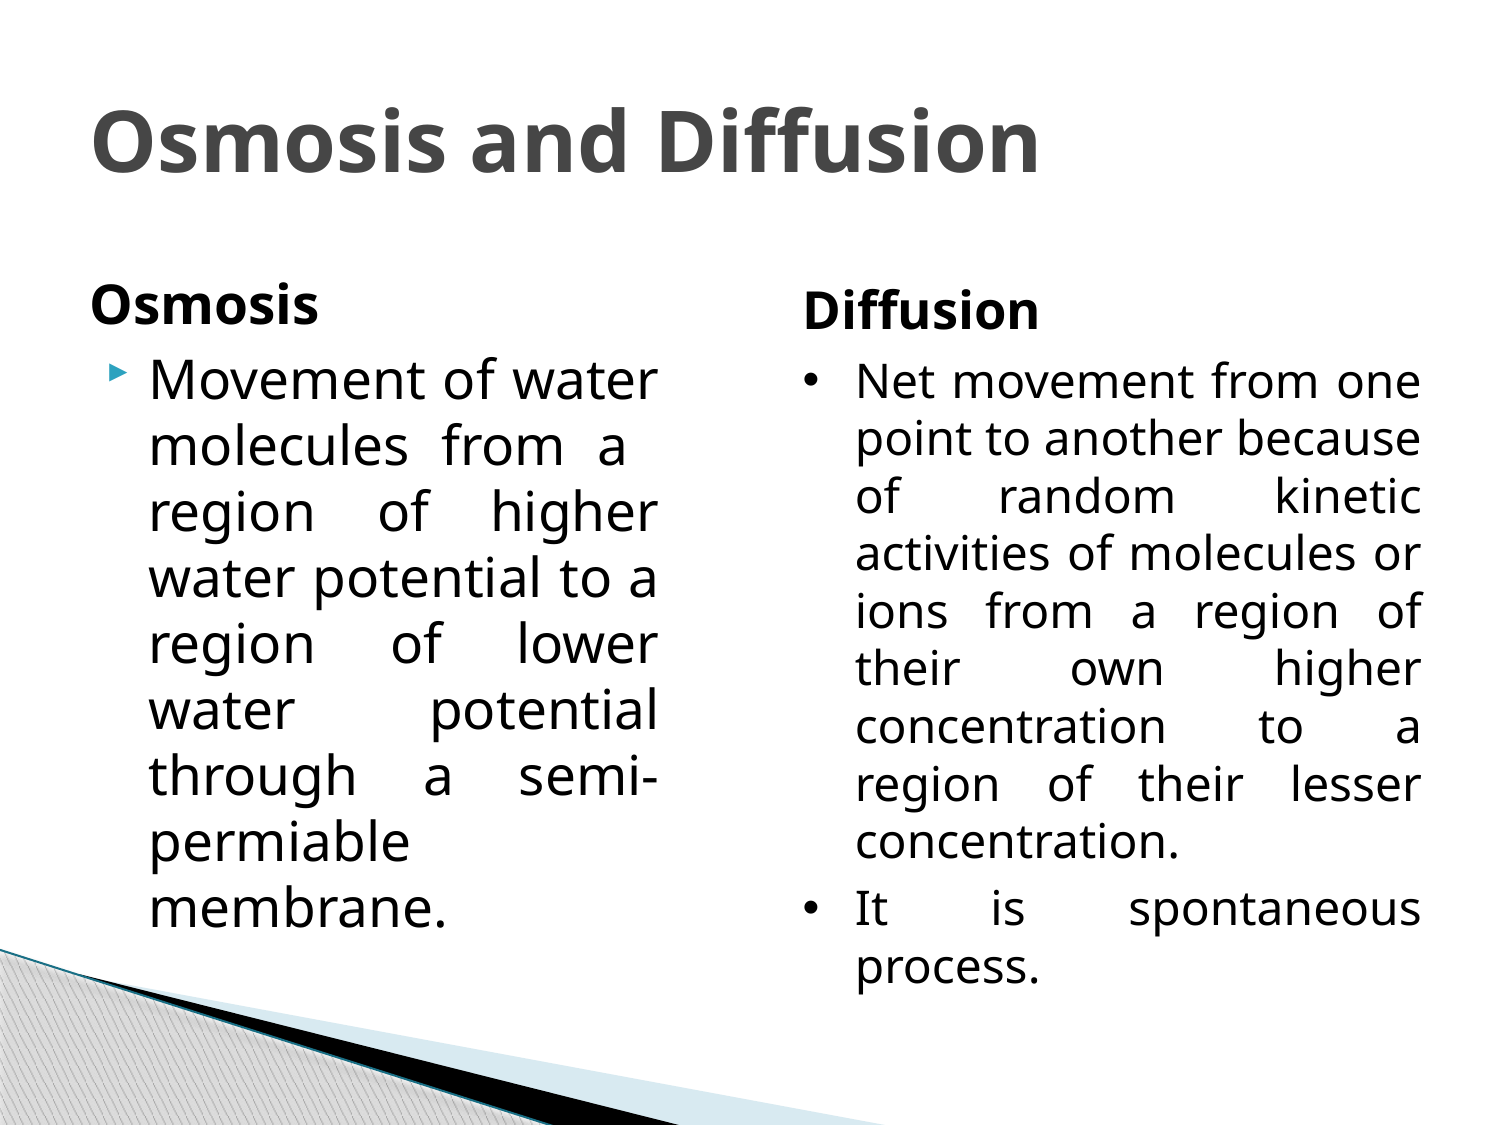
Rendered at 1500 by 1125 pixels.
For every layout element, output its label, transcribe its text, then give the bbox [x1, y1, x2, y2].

list Osmosis Movement of water molecules from a region of higher water potential to a region of lower water potential through a semi-permiable membrane. [75, 262, 675, 1005]
title Osmosis and Diffusion [75, 45, 1425, 233]
text_box Diffusion Net movement from one point to another because of random kinetic activities of molecules or ions from a region of their own higher concentration to a region of their lesser concentration. It is spontaneous process. [787, 270, 1438, 1013]
